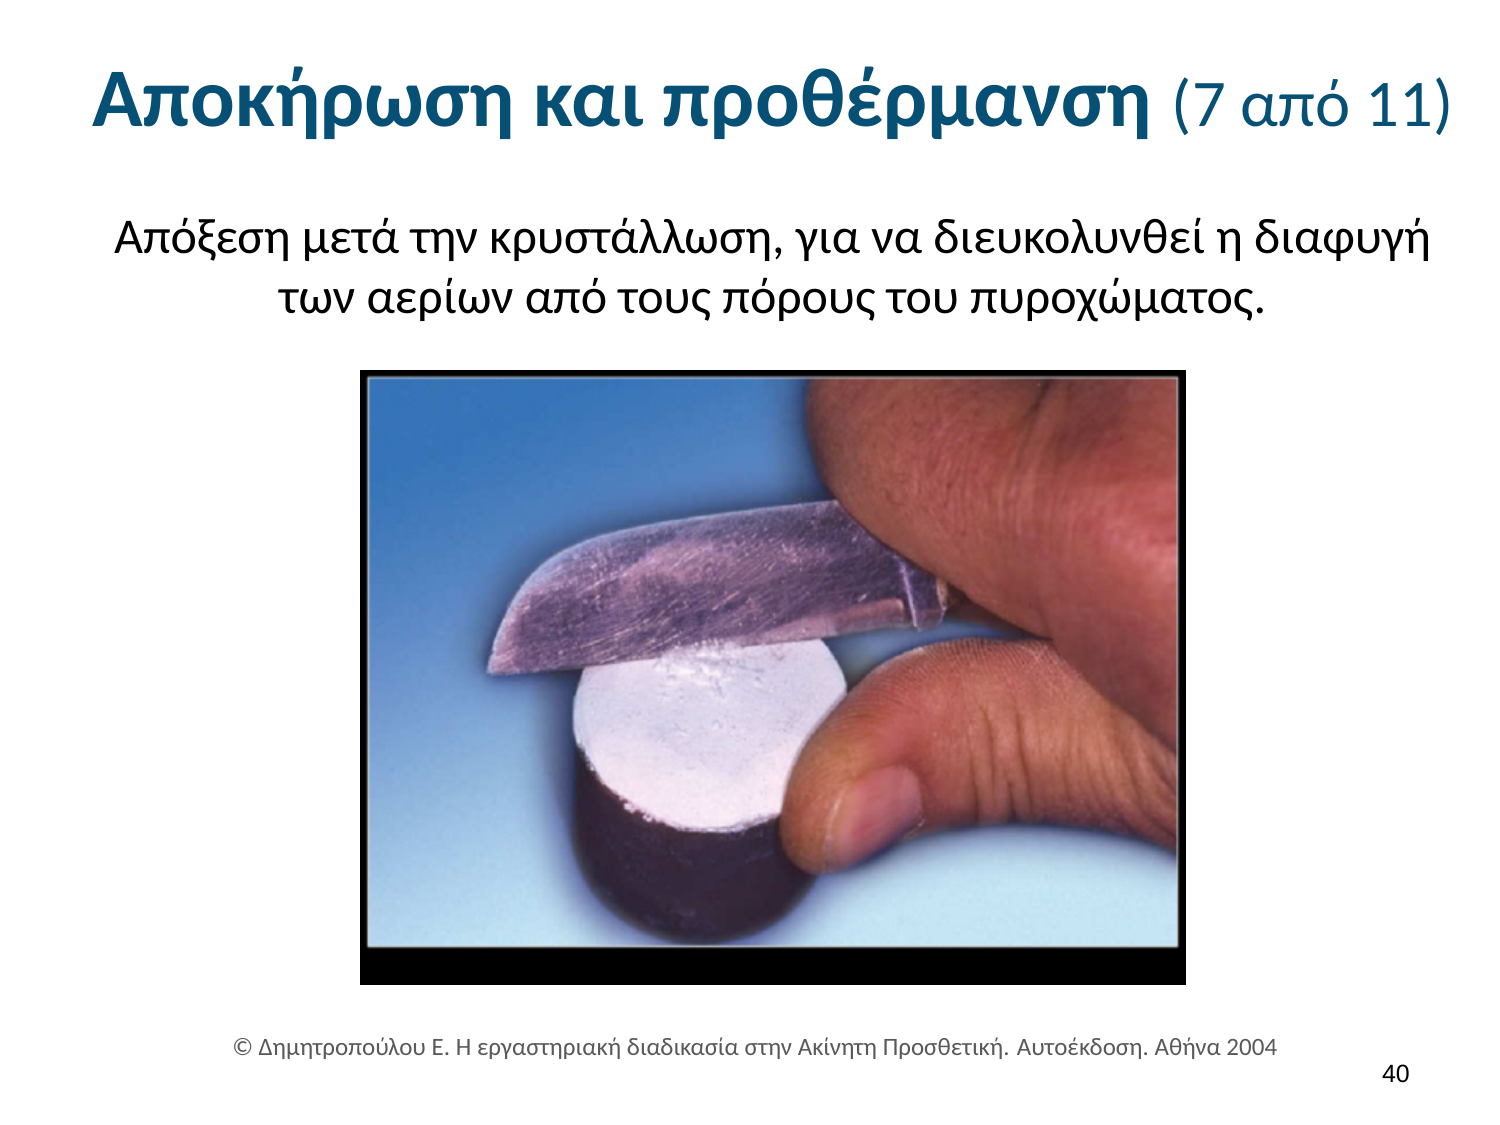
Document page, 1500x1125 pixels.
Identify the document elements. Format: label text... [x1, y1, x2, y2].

list Απόξεση μετά την κρυστάλλωση, για να διευκολυνθεί η διαφυγή των αερίων από τους πόρους του πυροχώματος. [97, 196, 1448, 338]
text_box © Δημητροπούλου Ε. Η εργαστηριακή διαδικασία στην Ακίνητη Προσθετική. Αυτοέκδοση. Αθήνα 2004 [217, 1023, 1328, 1068]
title Αποκήρωση και προθέρμανση (7 από 11) [75, 19, 1470, 169]
slide_number 39 [1074, 1042, 1425, 1103]
picture [360, 370, 1186, 986]
